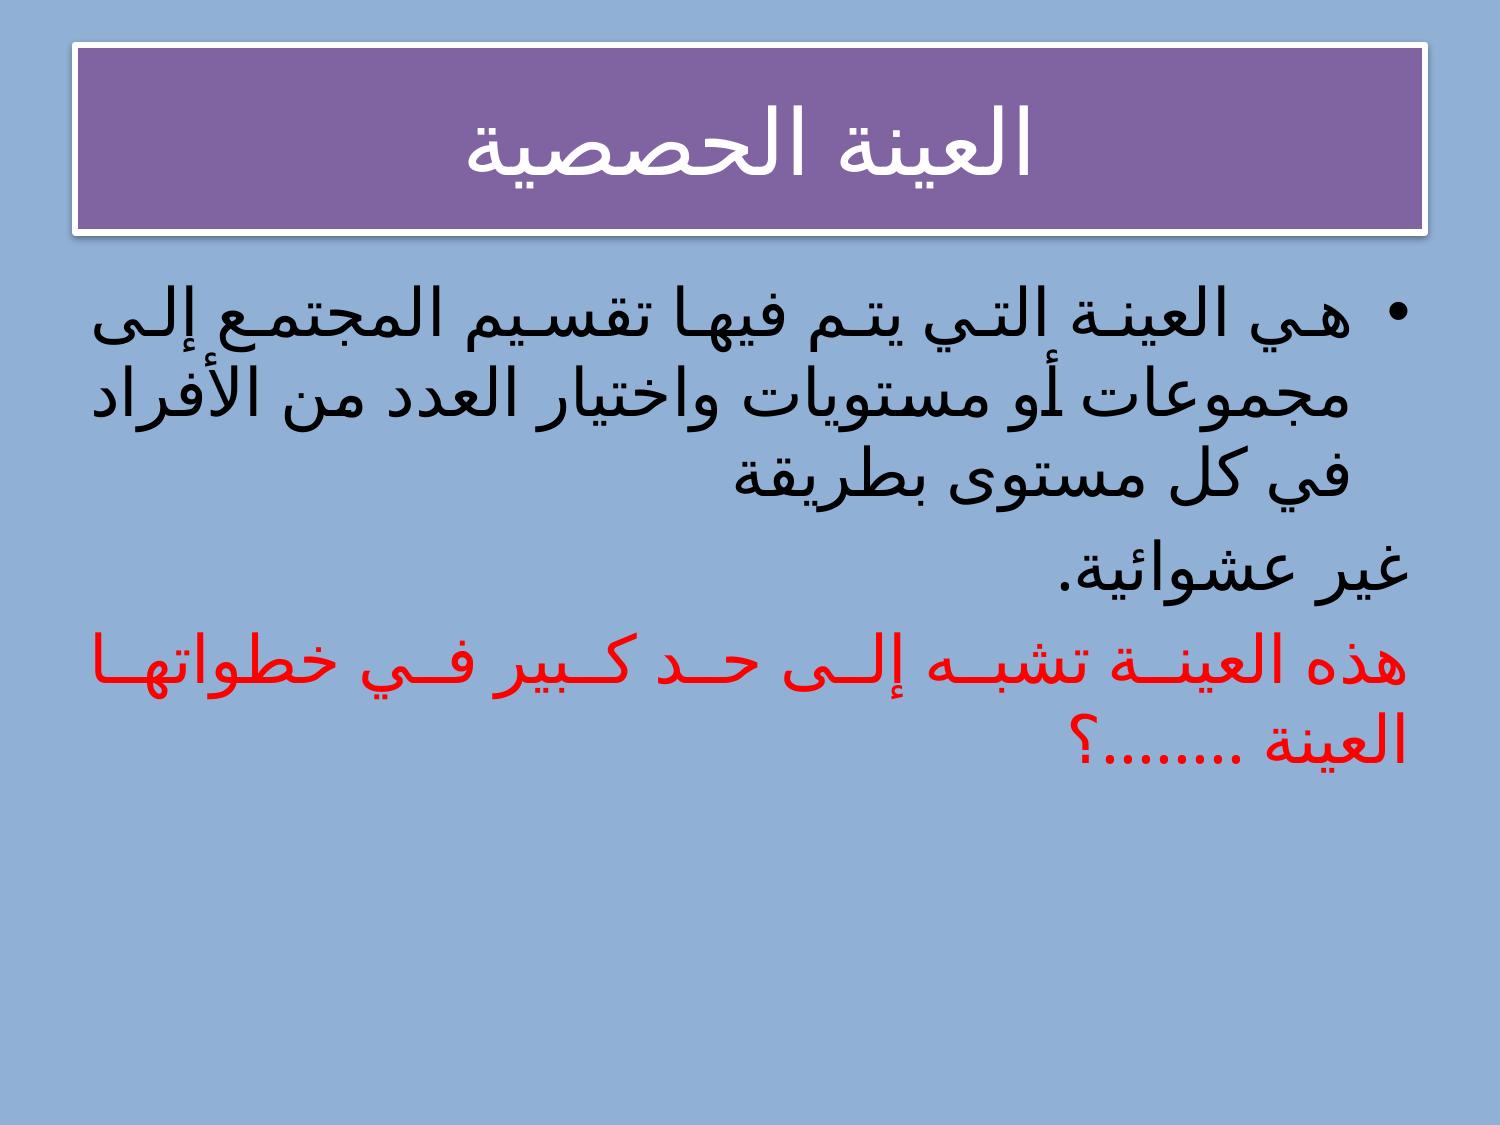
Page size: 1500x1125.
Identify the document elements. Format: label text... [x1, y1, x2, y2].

list هي العينة التي يتم فيها تقسيم المجتمع إلى مجموعات أو مستويات واختيار العدد من الأفراد في كل مستوى بطريقة غير عشوائية. هذه العينة تشبه إلى حد كبير في خطواتها العينة ........؟ [75, 262, 1425, 1005]
title العينة الحصصية [72, 42, 1428, 236]
